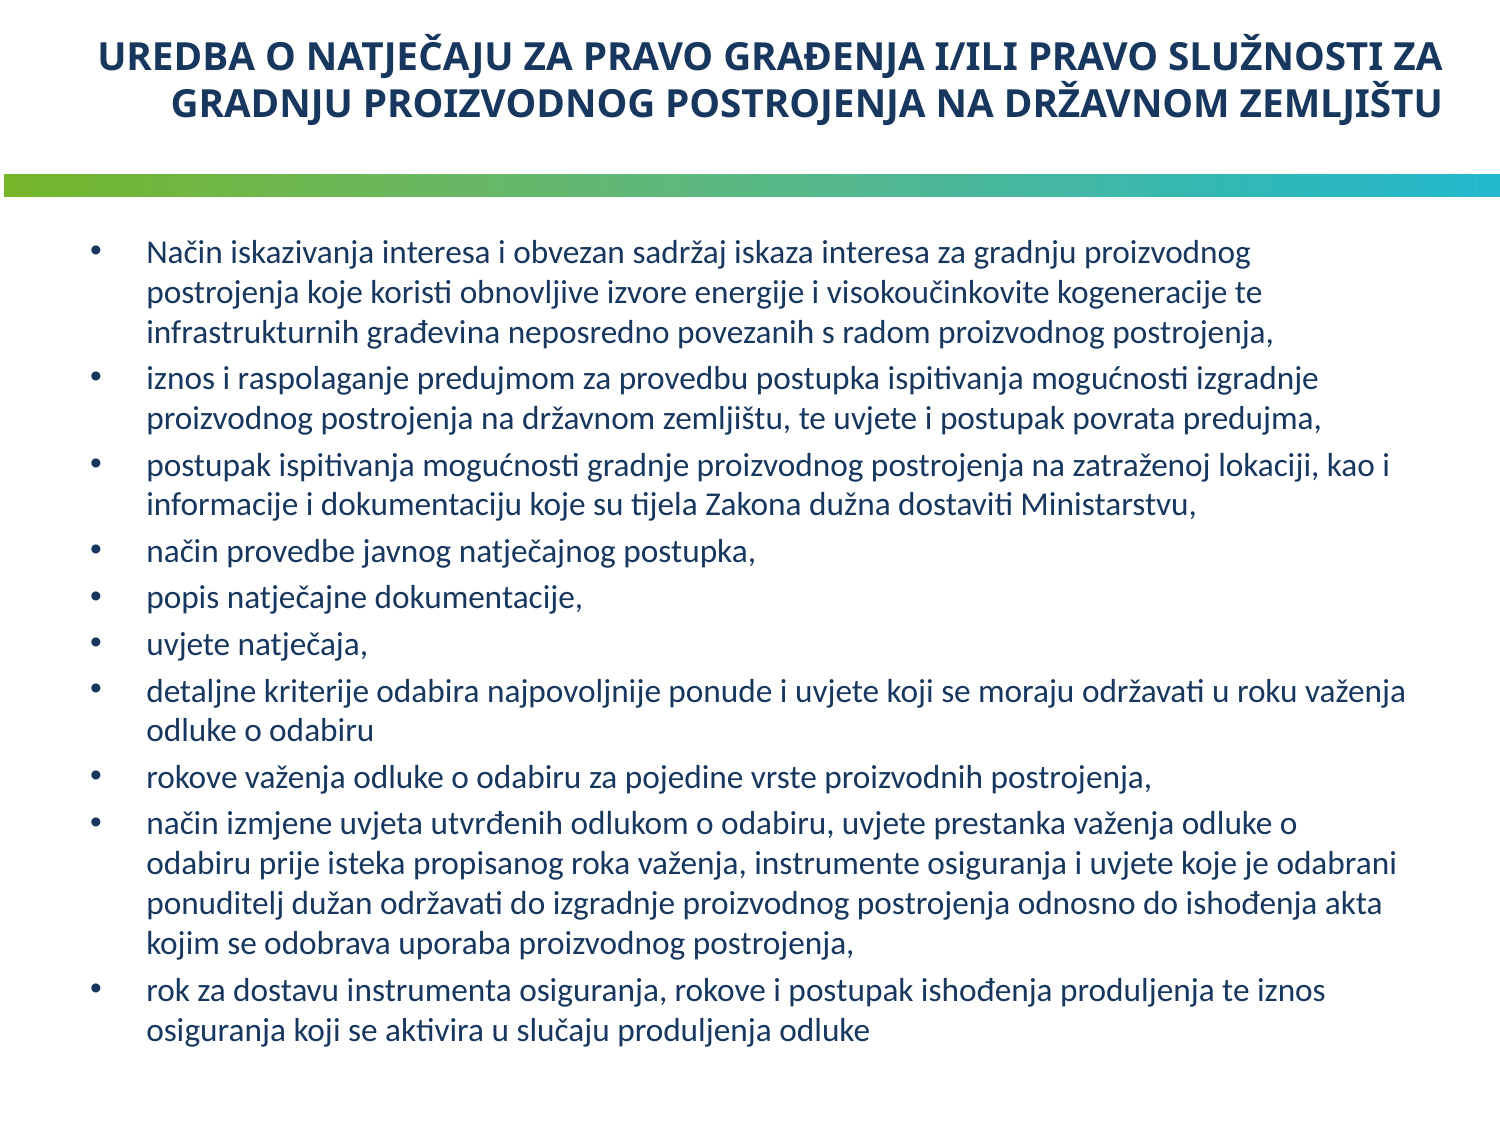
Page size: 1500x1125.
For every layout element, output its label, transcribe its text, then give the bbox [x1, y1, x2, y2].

title UREDBA O NATJEČAJU ZA PRAVO GRAĐENJA I/ILI PRAVO SLUŽNOSTI ZA GRADNJU PROIZVODNOG POSTROJENJA NA DRŽAVNOM ZEMLJIŠTU [5, 7, 1459, 172]
picture [3, 173, 1500, 197]
list Način iskazivanja interesa i obvezan sadržaj iskaza interesa za gradnju proizvodnog postrojenja koje koristi obnovljive izvore energije i visokoučinkovite kogeneracije te infrastrukturnih građevina neposredno povezanih s radom proizvodnog postrojenja, iznos i raspolaganje predujmom za provedbu postupka ispitivanja mogućnosti izgradnje proizvodnog postrojenja na državnom zemljištu, te uvjete i postupak povrata predujma, postupak ispitivanja mogućnosti gradnje proizvodnog postrojenja na zatraženoj lokaciji, kao i informacije i dokumentaciju koje su tijela Zakona dužna dostaviti Ministarstvu, način provedbe javnog natječajnog postupka, popis natječajne dokumentacije, uvjete natječaja, detaljne kriterije odabira najpovoljnije ponude i uvjete koji se moraju održavati u roku važenja odluke o odabiru rokove važenja odluke o odabiru za pojedine vrste proizvodnih postrojenja, način izmjene uvjeta utvrđenih odlukom o odabiru, uvjete prestanka važenja odluke o odabiru prije isteka propisanog roka važenja, instrumente osiguranja i uvjete koje je odabrani ponuditelj dužan održavati do izgradnje proizvodnog postrojenja odnosno do ishođenja akta kojim se odobrava uporaba proizvodnog postrojenja, rok za dostavu instrumenta osiguranja, rokove i postupak ishođenja produljenja te iznos osiguranja koji se aktivira u slučaju produljenja odluke [75, 222, 1425, 1079]
